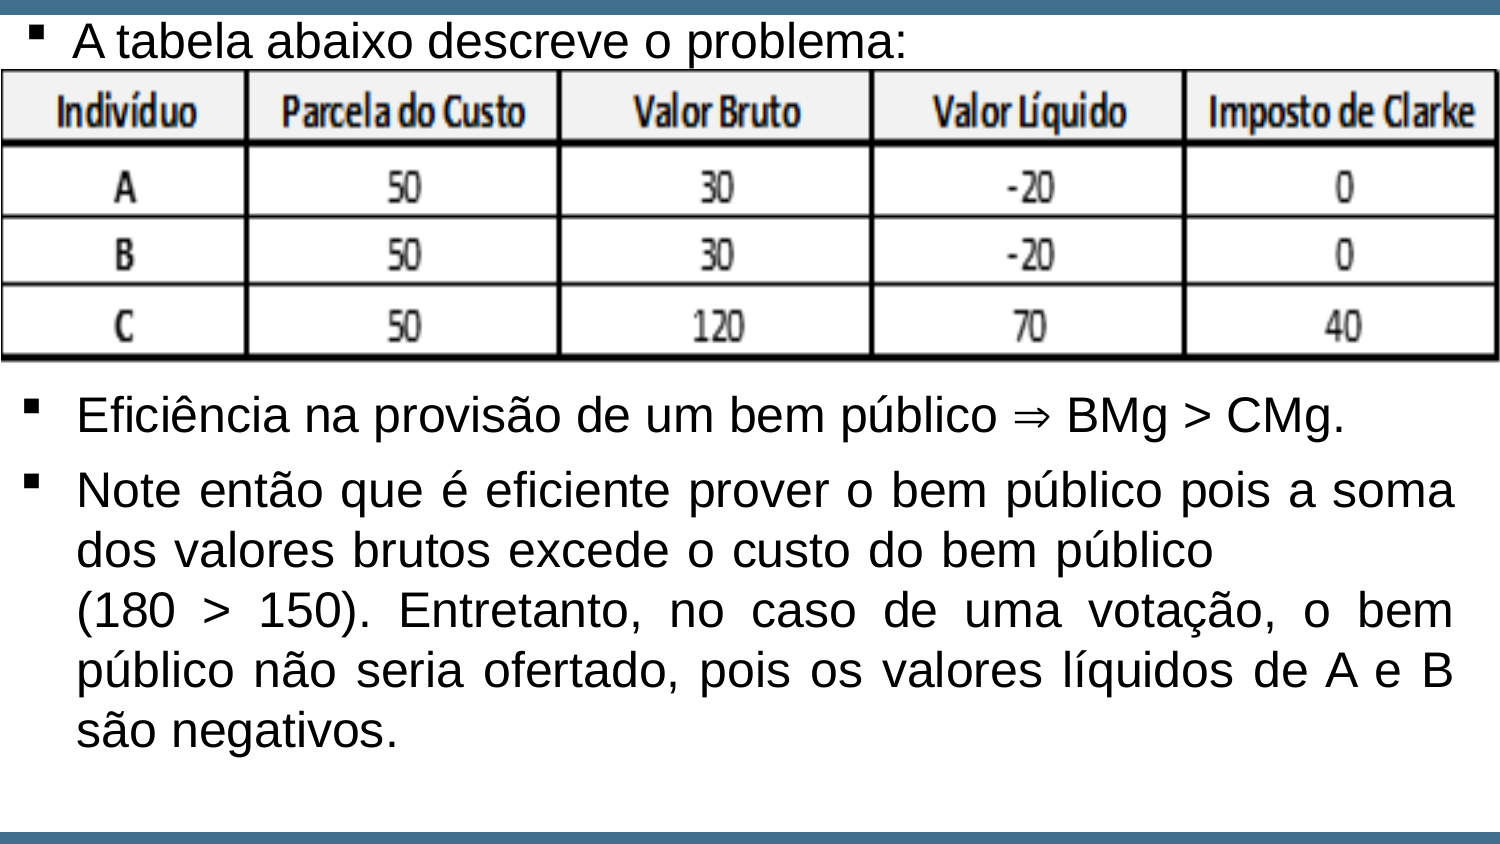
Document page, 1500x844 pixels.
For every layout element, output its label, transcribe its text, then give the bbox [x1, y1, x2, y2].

text_box Eficiência na provisão de um bem público  BMg > CMg. Note então que é eficiente prover o bem público pois a soma dos valores brutos excede o custo do bem público (180 > 150). Entretanto, no caso de uma votação, o bem público não seria ofertado, pois os valores líquidos de A e B são negativos. [5, 375, 1471, 826]
text_box A tabela abaixo descreve o problema: [10, 0, 924, 67]
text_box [0, 67, 1500, 364]
